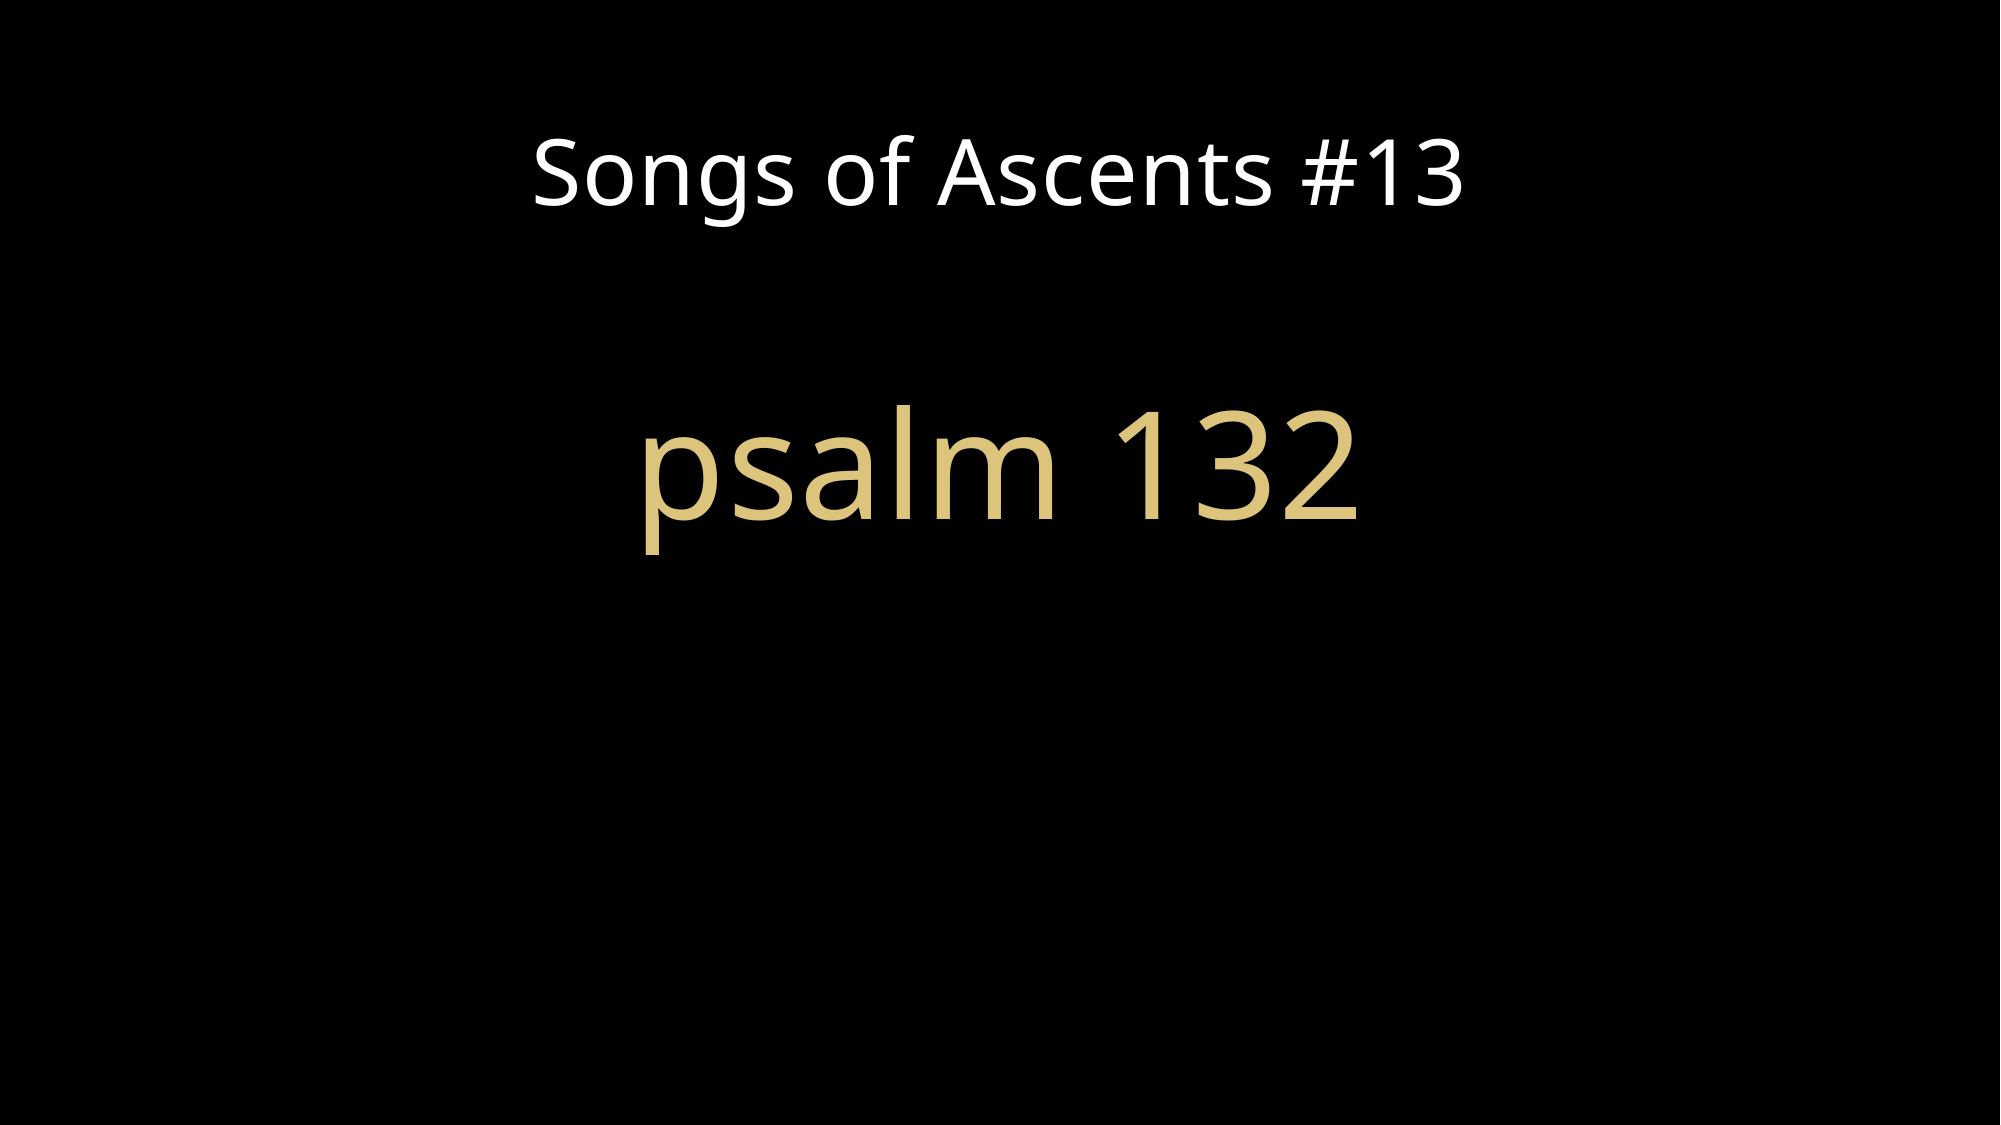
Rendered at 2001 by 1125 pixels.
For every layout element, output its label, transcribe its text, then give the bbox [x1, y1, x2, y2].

list Songs of Ascents #13 psalm 132 [33, 37, 1967, 1063]
